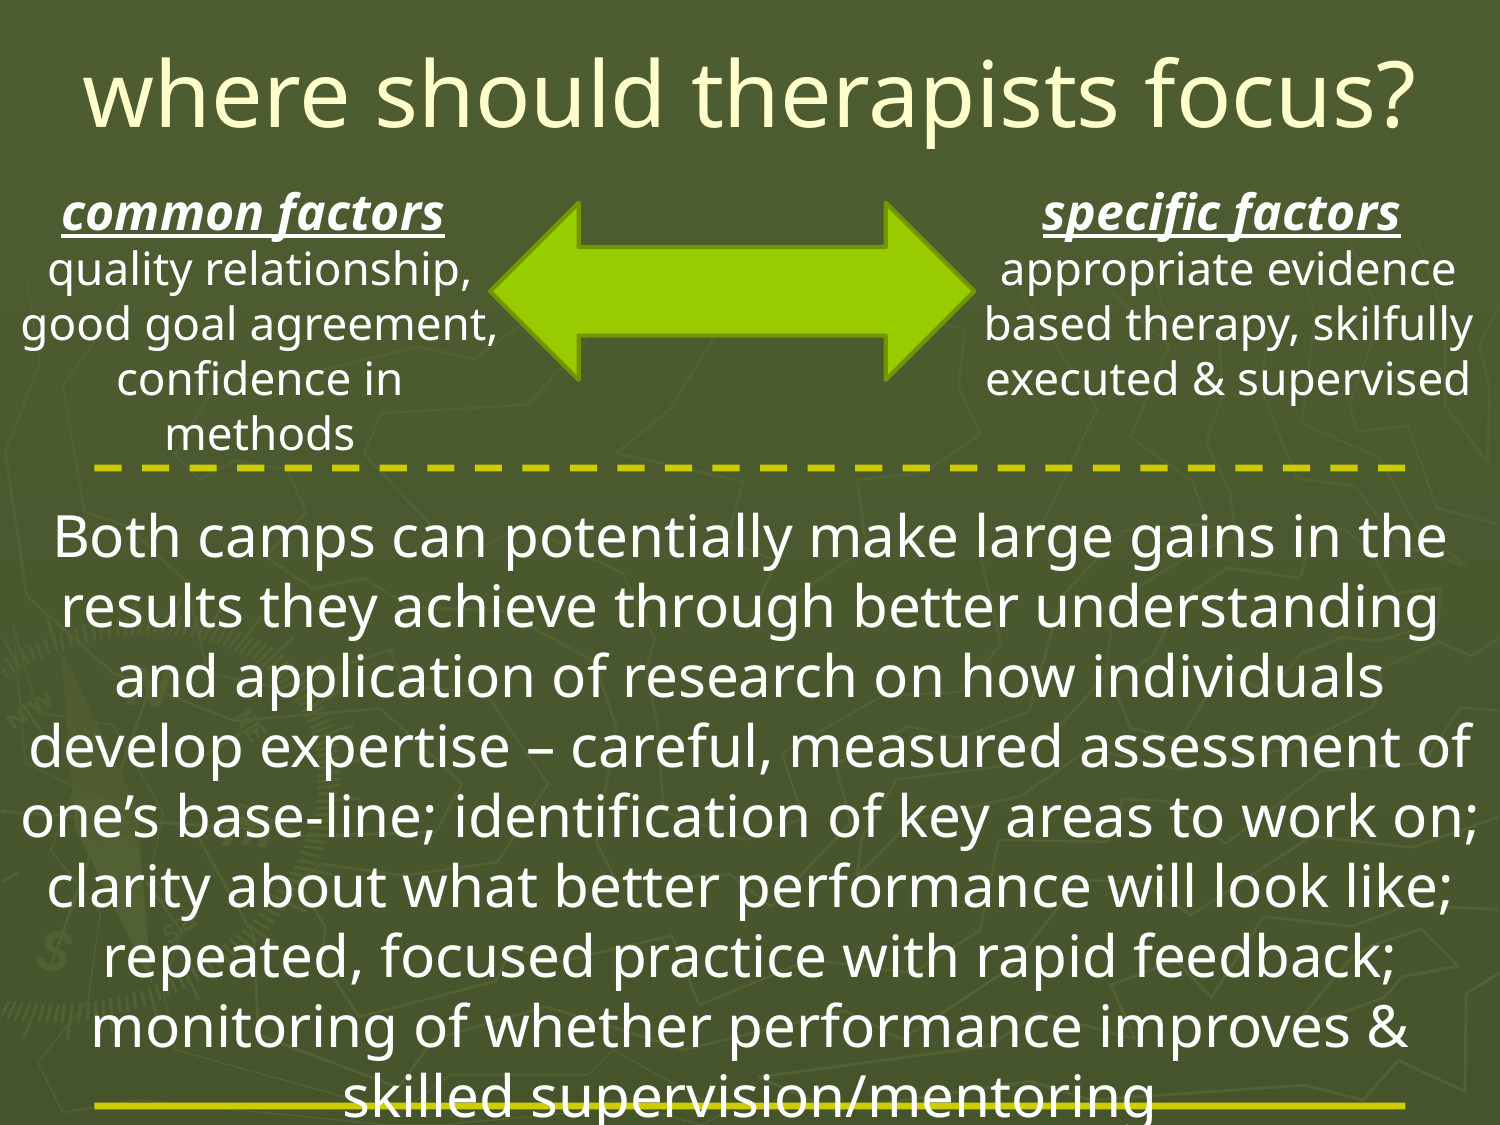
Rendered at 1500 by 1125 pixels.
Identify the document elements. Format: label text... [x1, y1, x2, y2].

text_box Both camps can potentially make large gains in the results they achieve through better understanding and application of research on how individuals develop expertise – careful, measured assessment of one’s base-line; identification of key areas to work on; clarity about what better performance will look like; repeated, focused practice with rapid feedback; monitoring of whether performance improves & skilled supervision/mentoring [0, 491, 1500, 1125]
title where should therapists focus? [17, 0, 1483, 171]
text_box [5, 172, 1495, 416]
